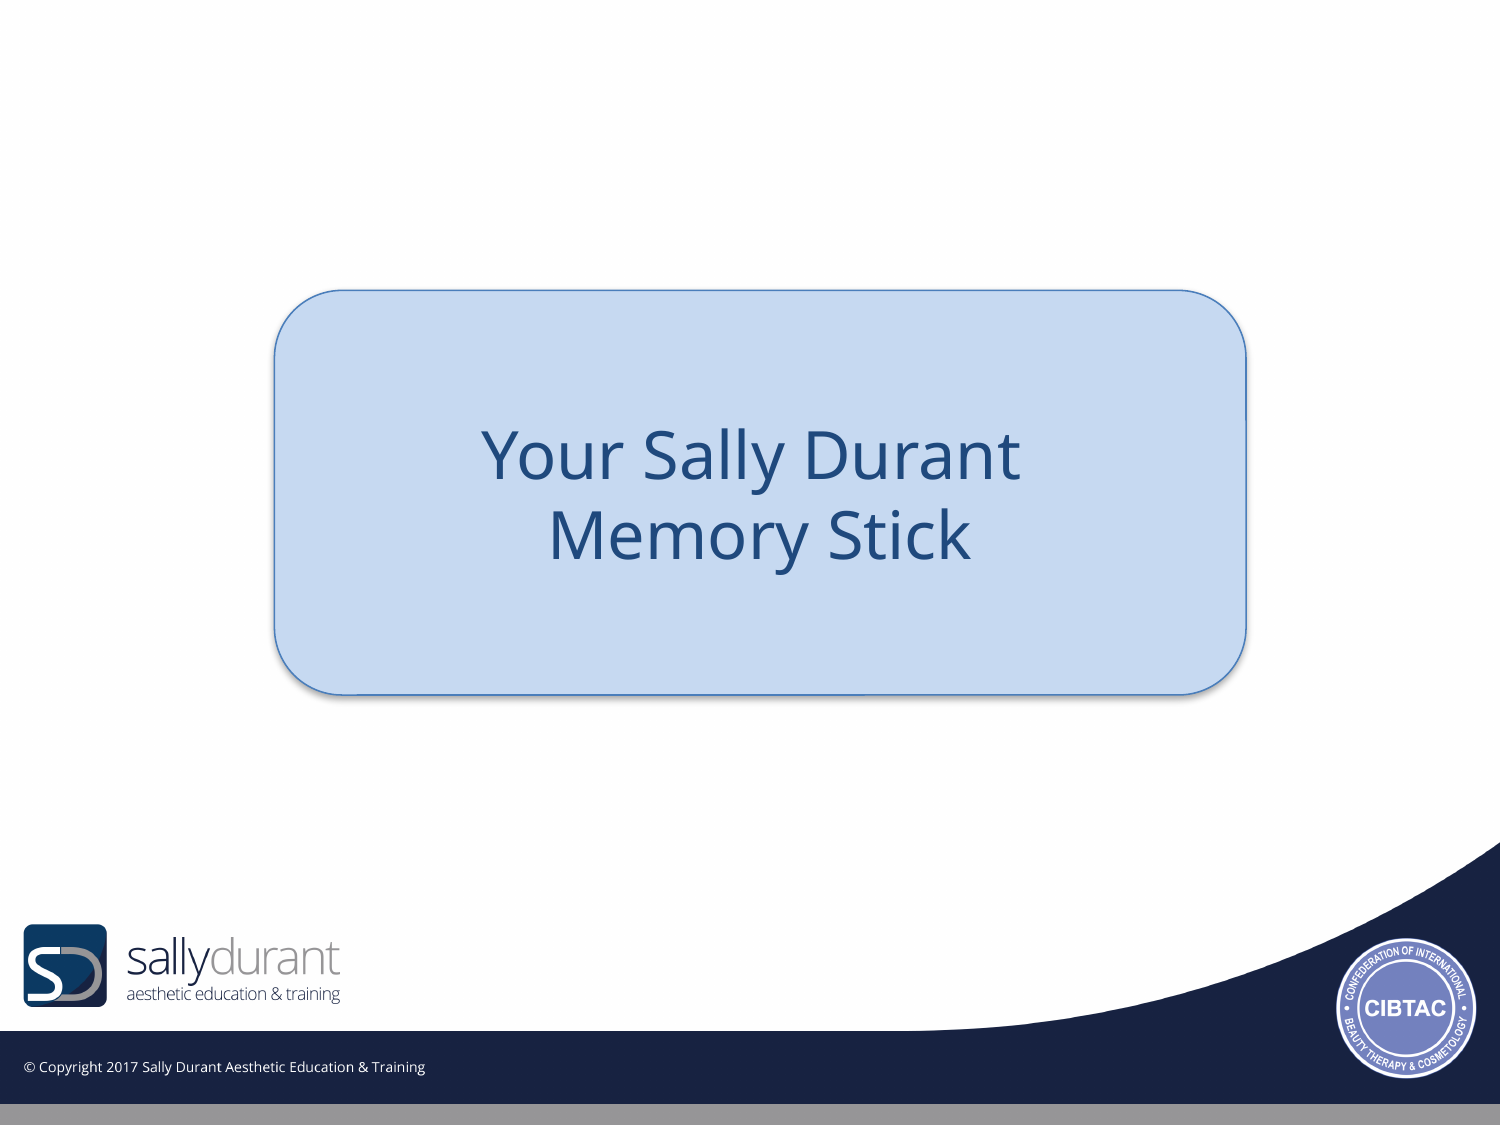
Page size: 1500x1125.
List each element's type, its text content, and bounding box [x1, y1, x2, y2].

text_box Your Sally Durant Memory Stick [273, 289, 1247, 696]
picture [0, 0, 1500, 1125]
